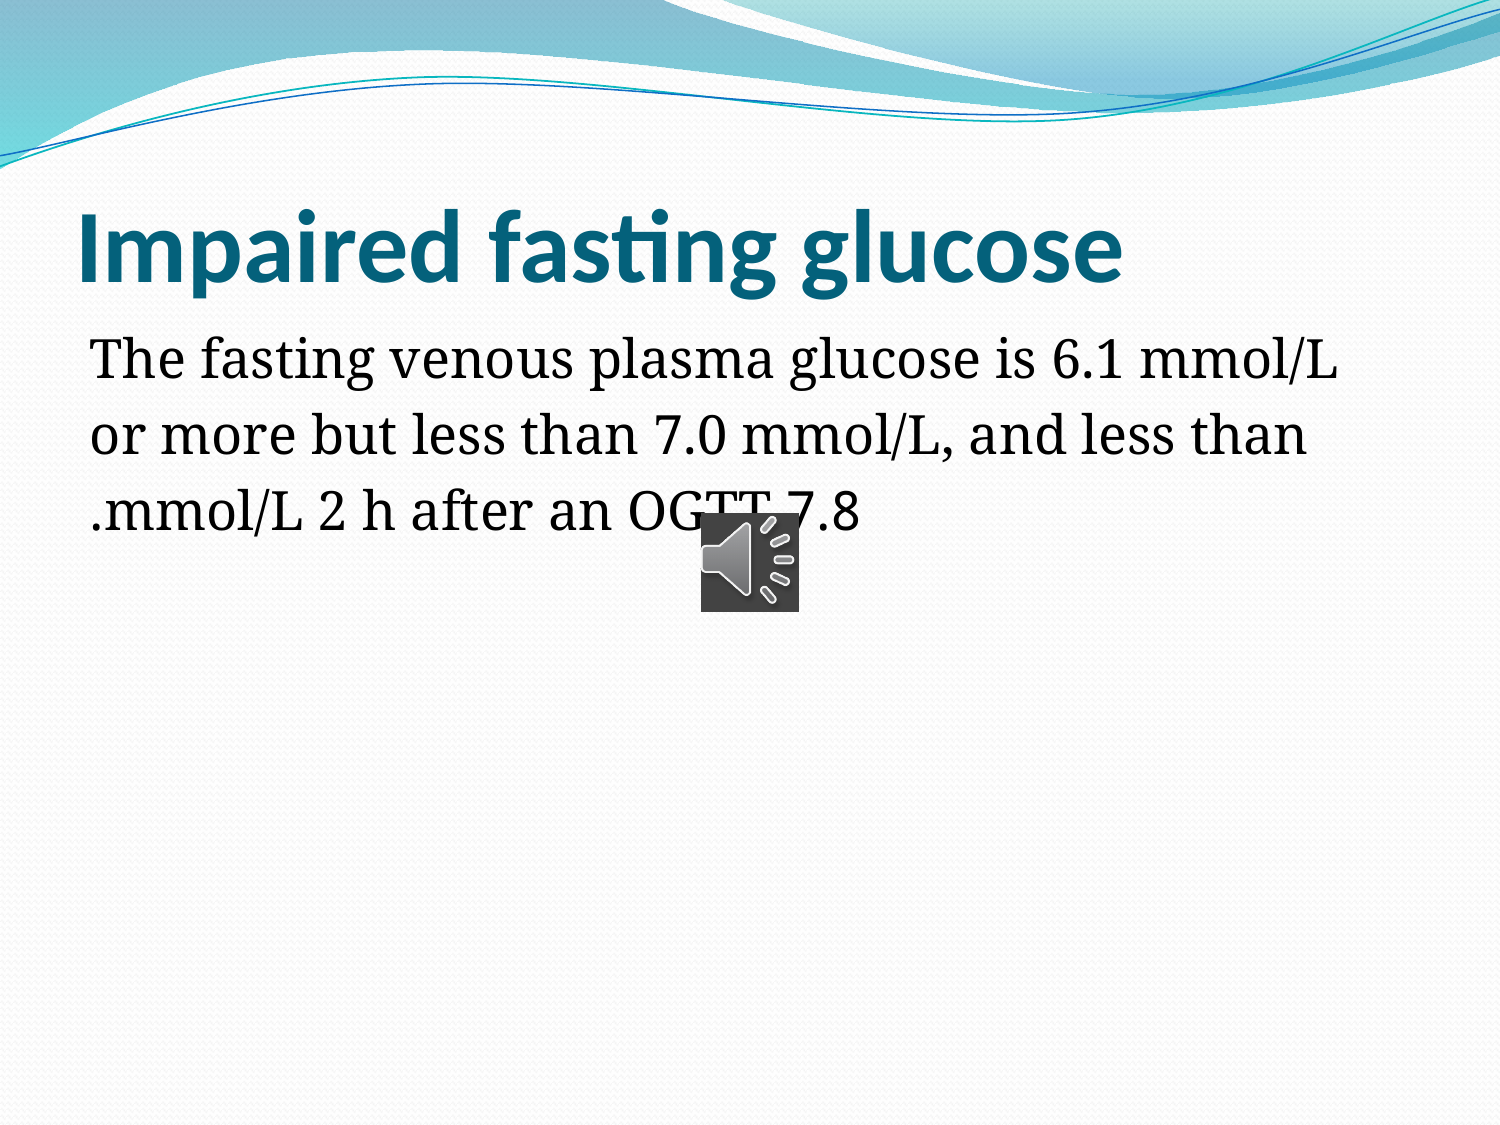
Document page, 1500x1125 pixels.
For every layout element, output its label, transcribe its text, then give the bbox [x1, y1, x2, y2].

picture [699, 512, 801, 613]
title Impaired fasting glucose [75, 115, 1425, 303]
list The fasting venous plasma glucose is 6.1 mmol/L or more but less than 7.0 mmol/L, and less than 7.8 mmol/L 2 h after an OGTT. [75, 317, 1425, 1038]
